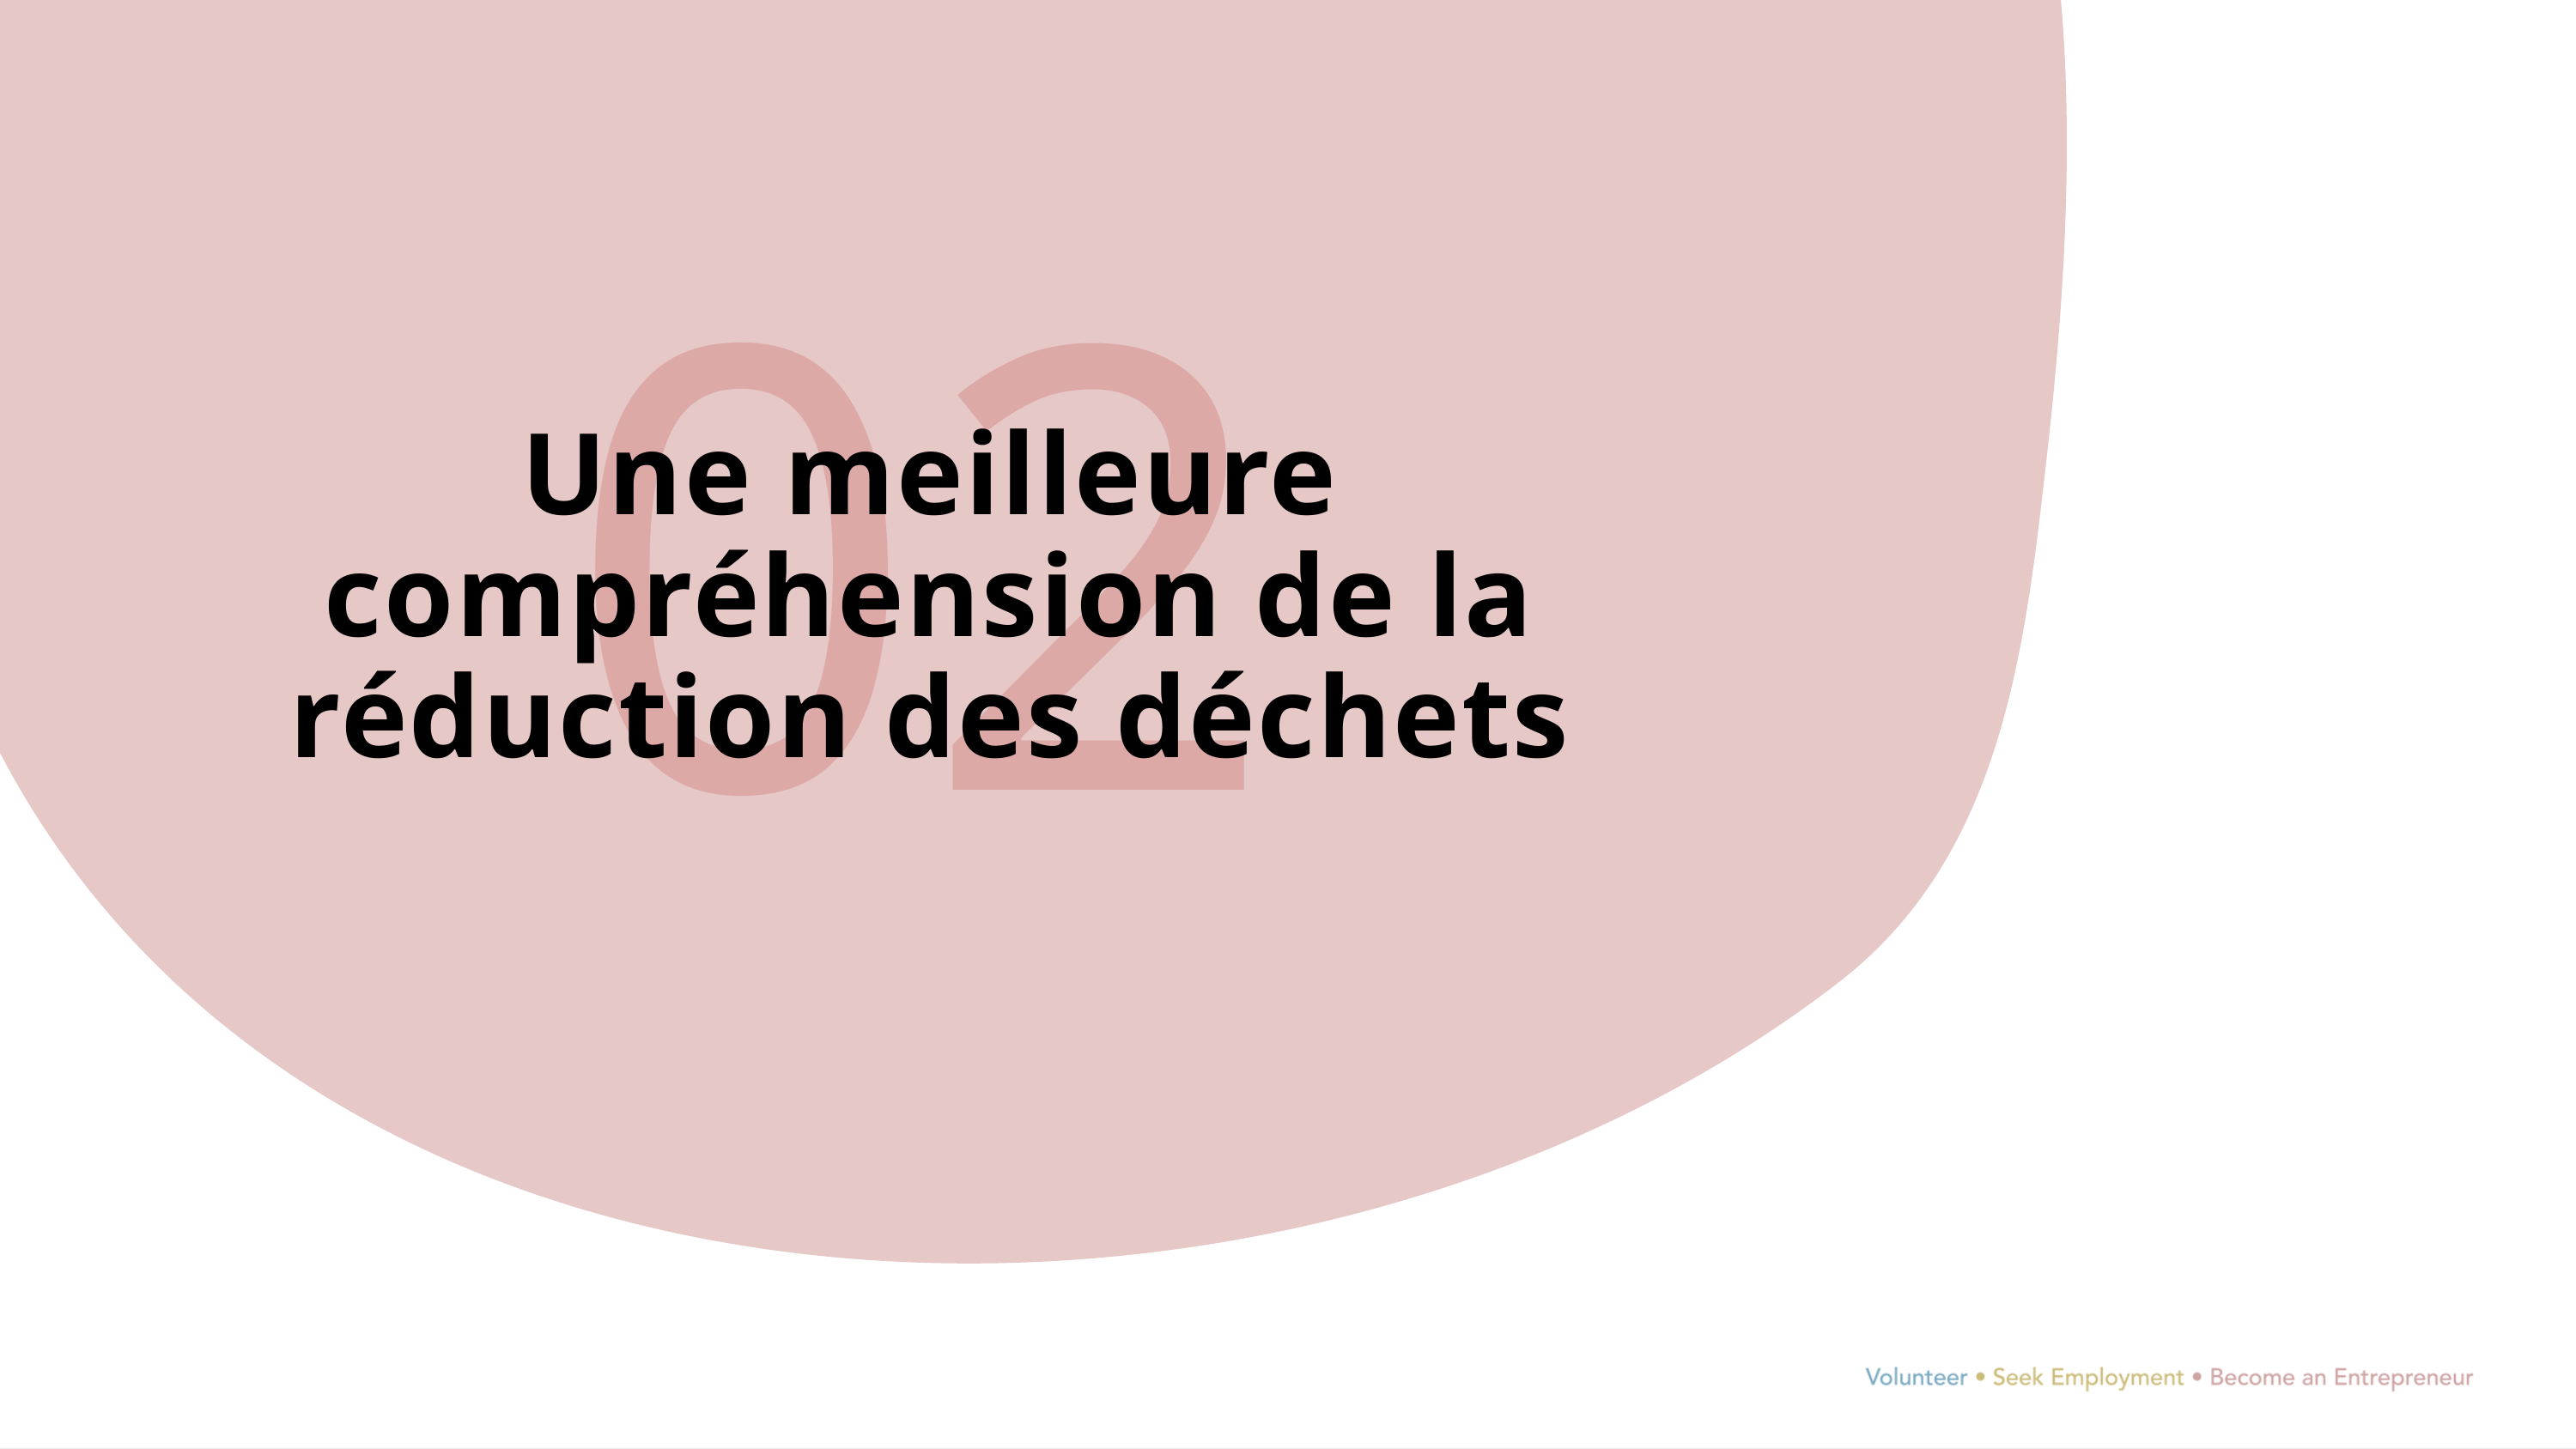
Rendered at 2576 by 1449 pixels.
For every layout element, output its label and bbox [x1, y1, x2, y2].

text_box [2180, 1347, 2538, 1421]
text_box [7, 10, 2174, 1419]
